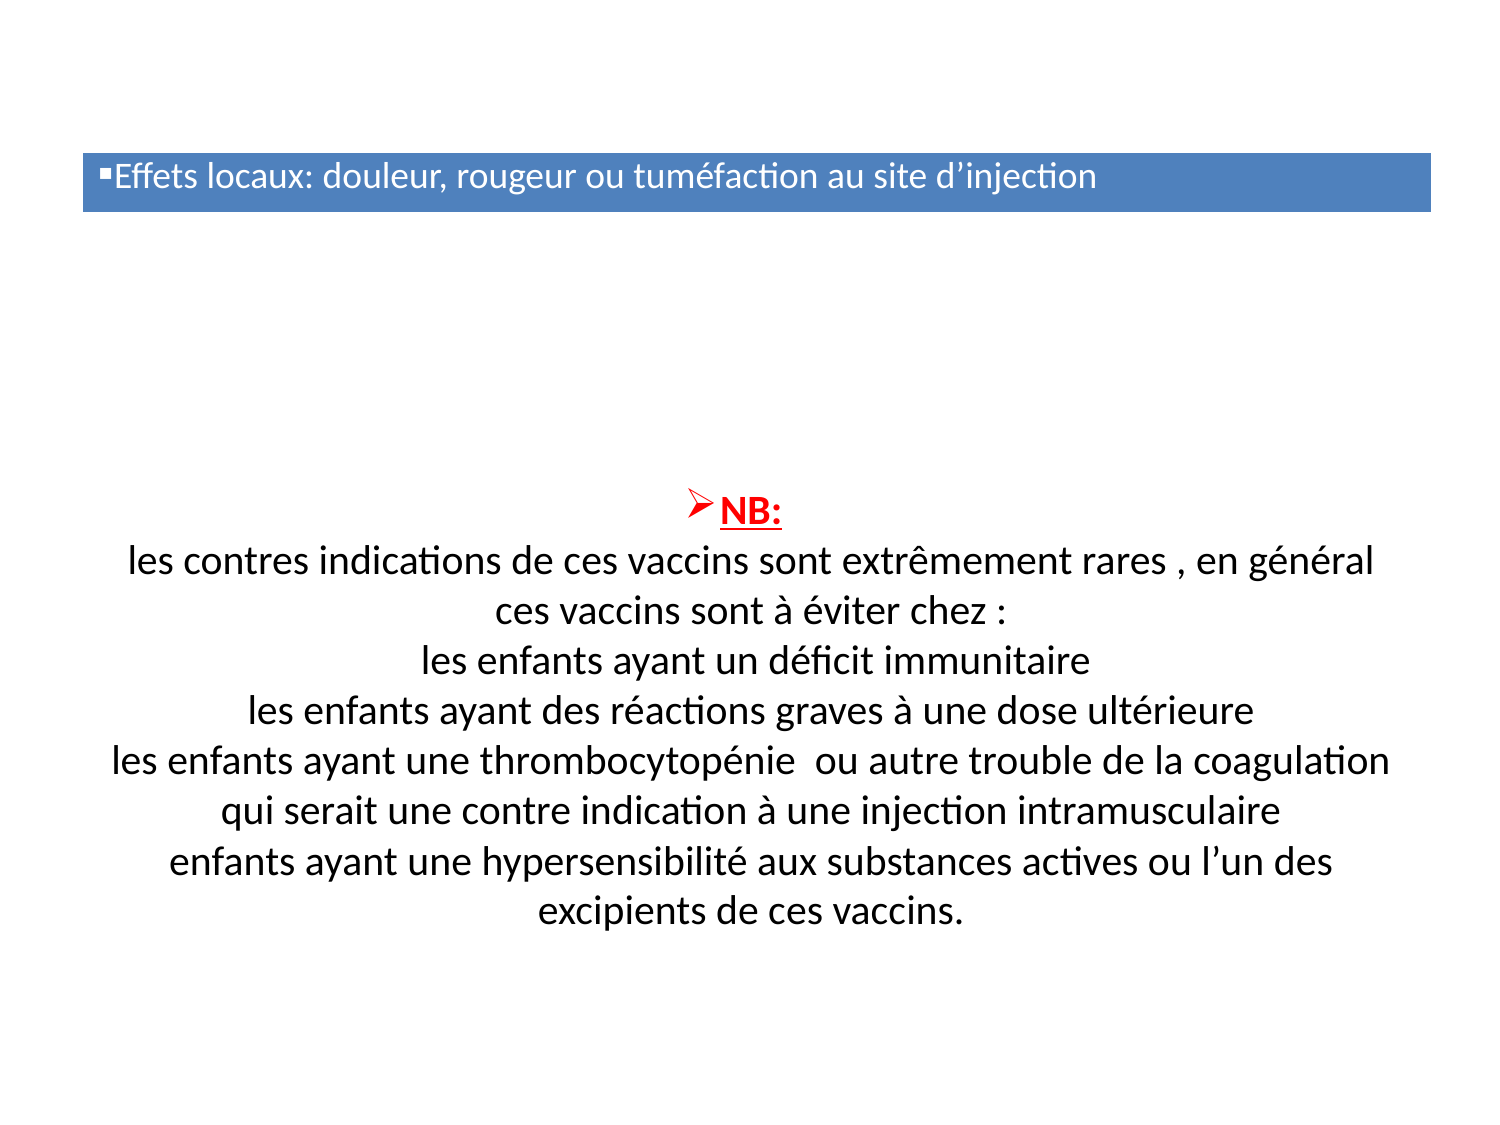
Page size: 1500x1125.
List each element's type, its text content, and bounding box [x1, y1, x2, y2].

title NB: les contres indications de ces vaccins sont extrêmement rares , en général ces vaccins sont à éviter chez : les enfants ayant un déficit immunitaire les enfants ayant des réactions graves à une dose ultérieure les enfants ayant une thrombocytopénie ou autre trouble de la coagulation qui serait une contre indication à une injection intramusculaire enfants ayant une hypersensibilité aux substances actives ou l’un des excipients de ces vaccins. [58, 621, 1409, 846]
table_header Effets locaux: douleur, rougeur ou tuméfaction au site d’injection [83, 153, 1431, 212]
